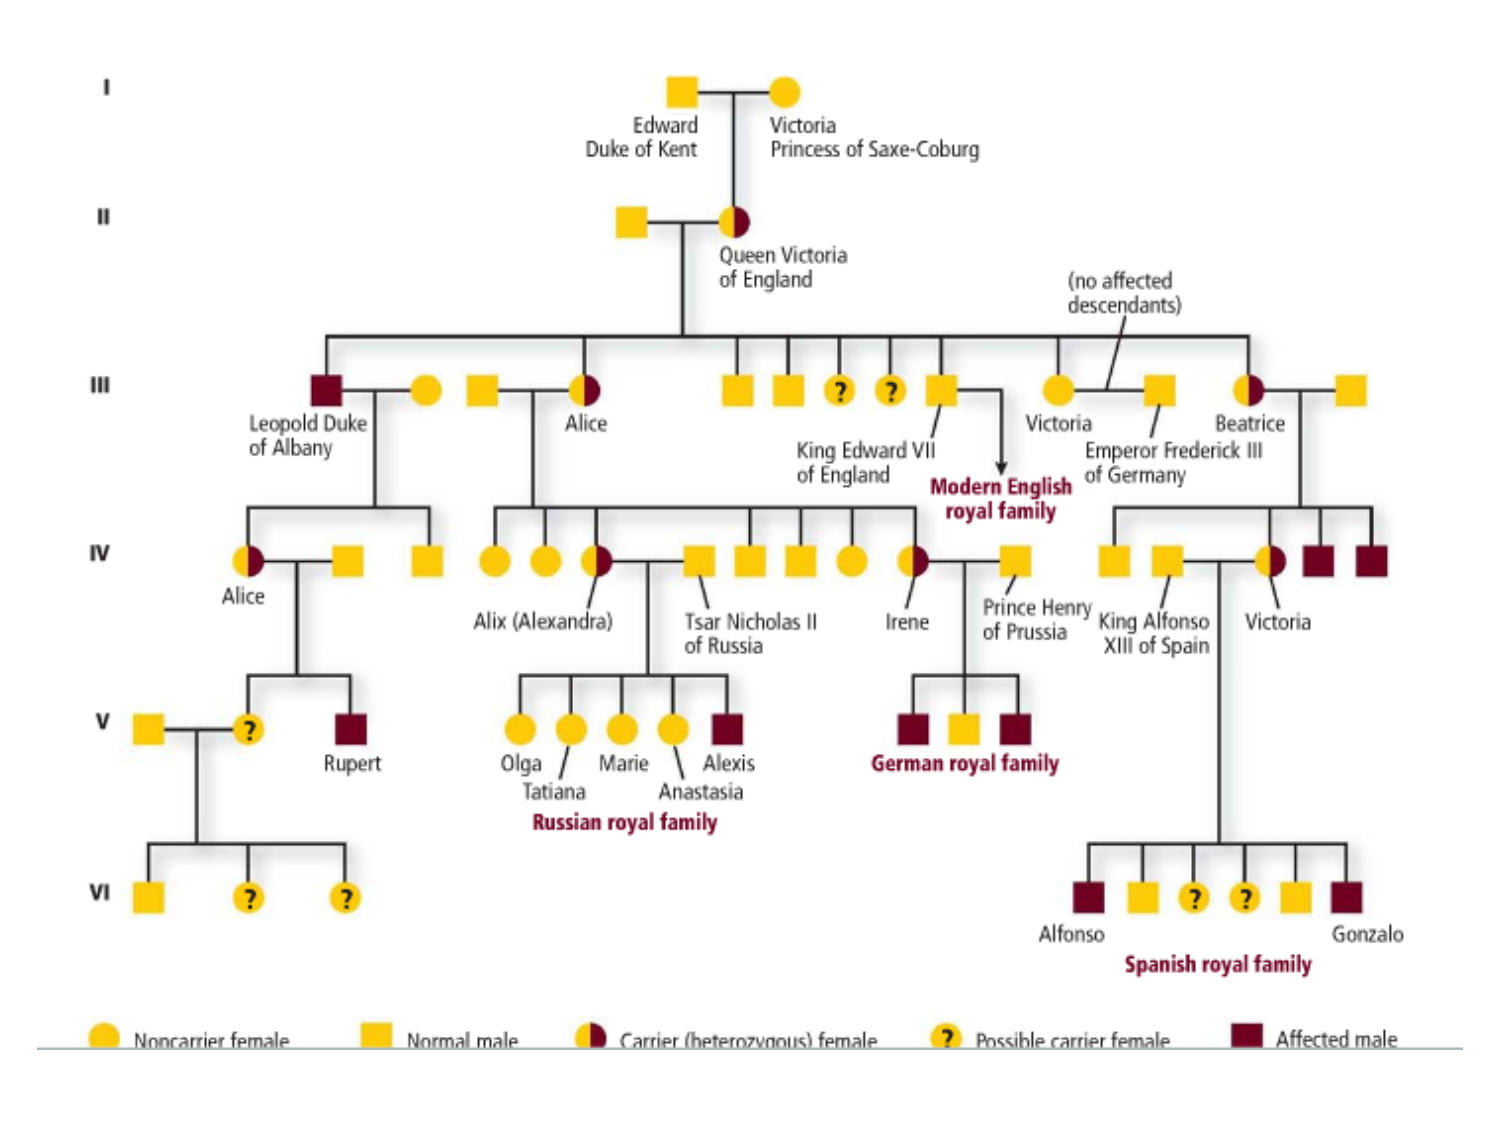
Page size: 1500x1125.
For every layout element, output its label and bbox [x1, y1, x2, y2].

picture [37, 74, 1464, 1051]
